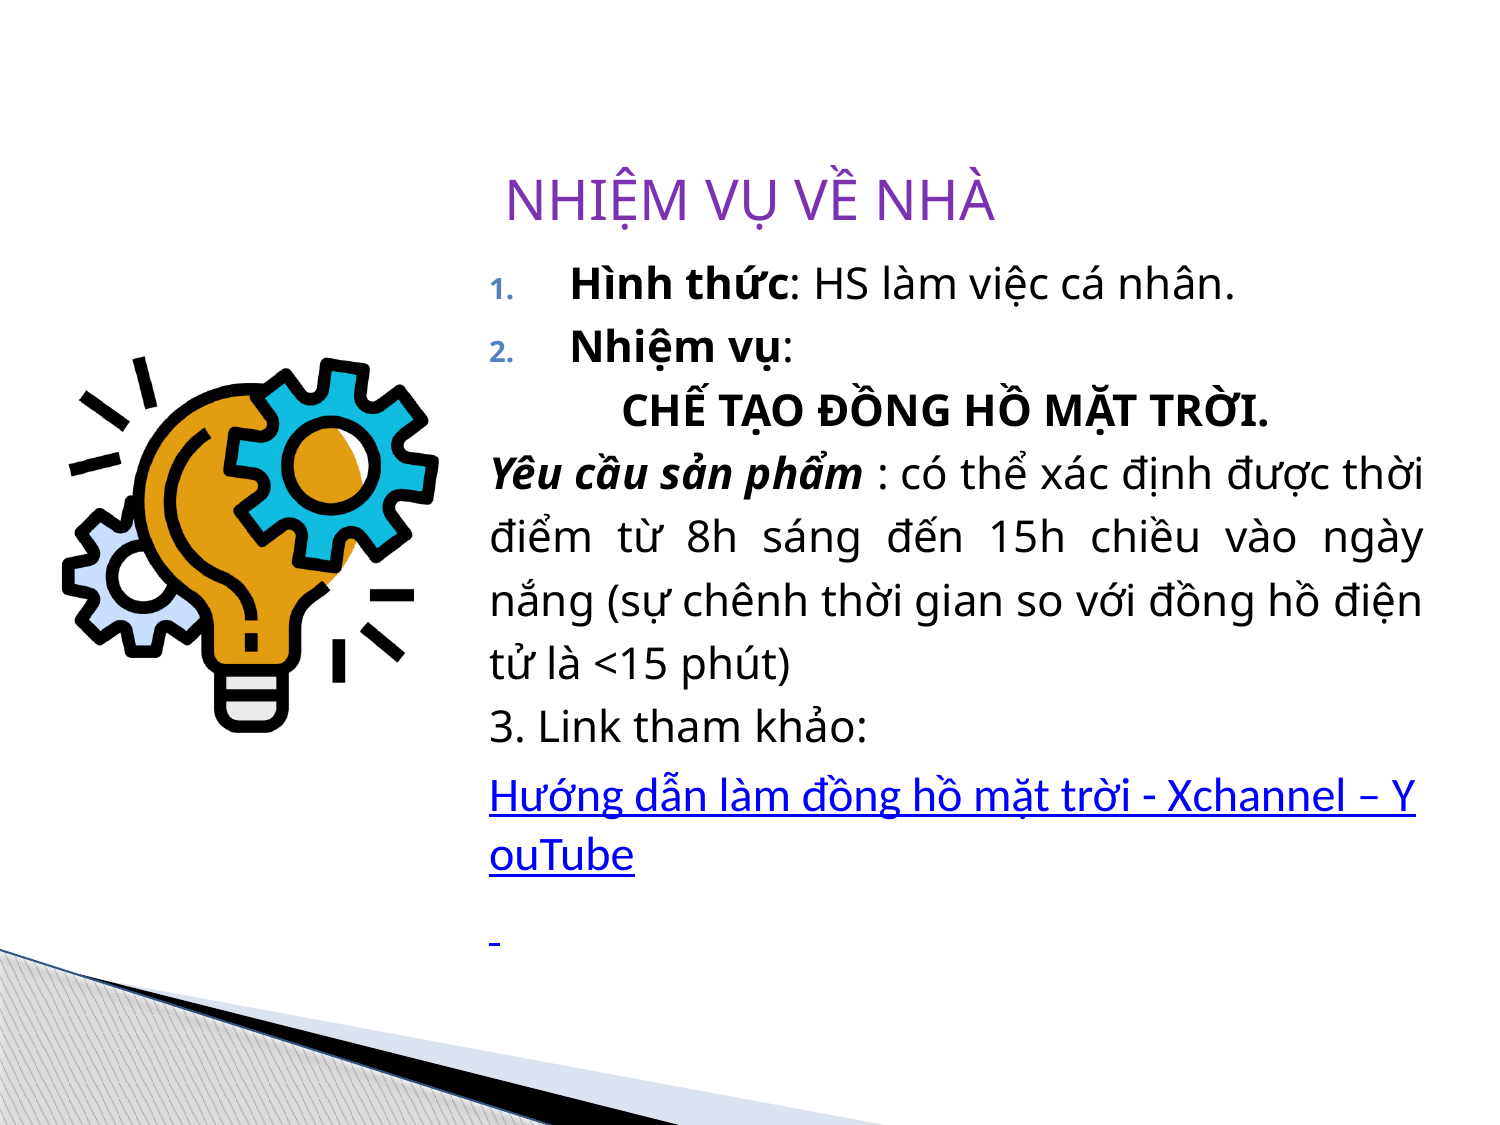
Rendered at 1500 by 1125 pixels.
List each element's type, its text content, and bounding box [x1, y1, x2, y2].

picture [50, 345, 451, 745]
text_box NHIỆM VỤ VỀ NHÀ [0, 157, 1500, 240]
list Hình thức: HS làm việc cá nhân. Nhiệm vụ: CHẾ TẠO ĐỒNG HỒ MẶT TRỜI. Yêu cầu sản phẩm : có thể xác định được thời điểm từ 8h sáng đến 15h chiều vào ngày nắng (sự chênh thời gian so với đồng hồ điện tử là <15 phút) 3. Link tham khảo: Hướng dẫn làm đồng hồ mặt trời - Xchannel – YouTube [474, 240, 1440, 904]
